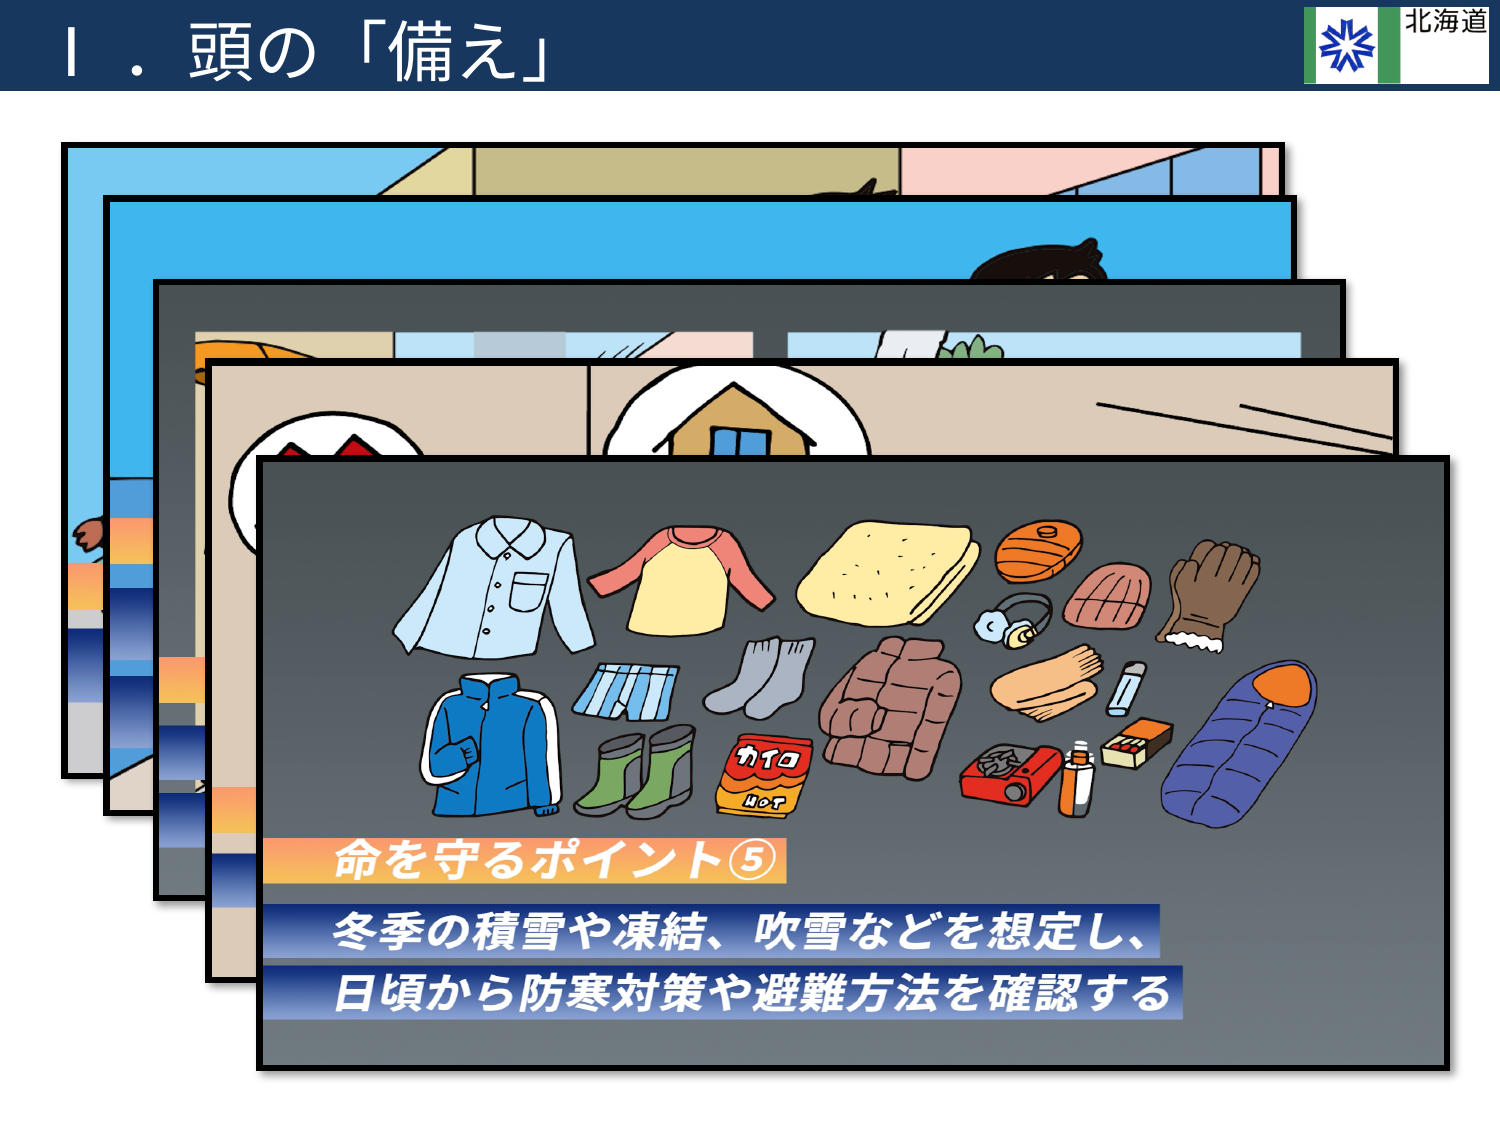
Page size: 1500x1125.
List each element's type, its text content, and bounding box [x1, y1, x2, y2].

picture [1304, 6, 1489, 84]
picture [67, 148, 1445, 1065]
text_box Ⅰ．頭の「備え」 [23, 2, 1435, 136]
